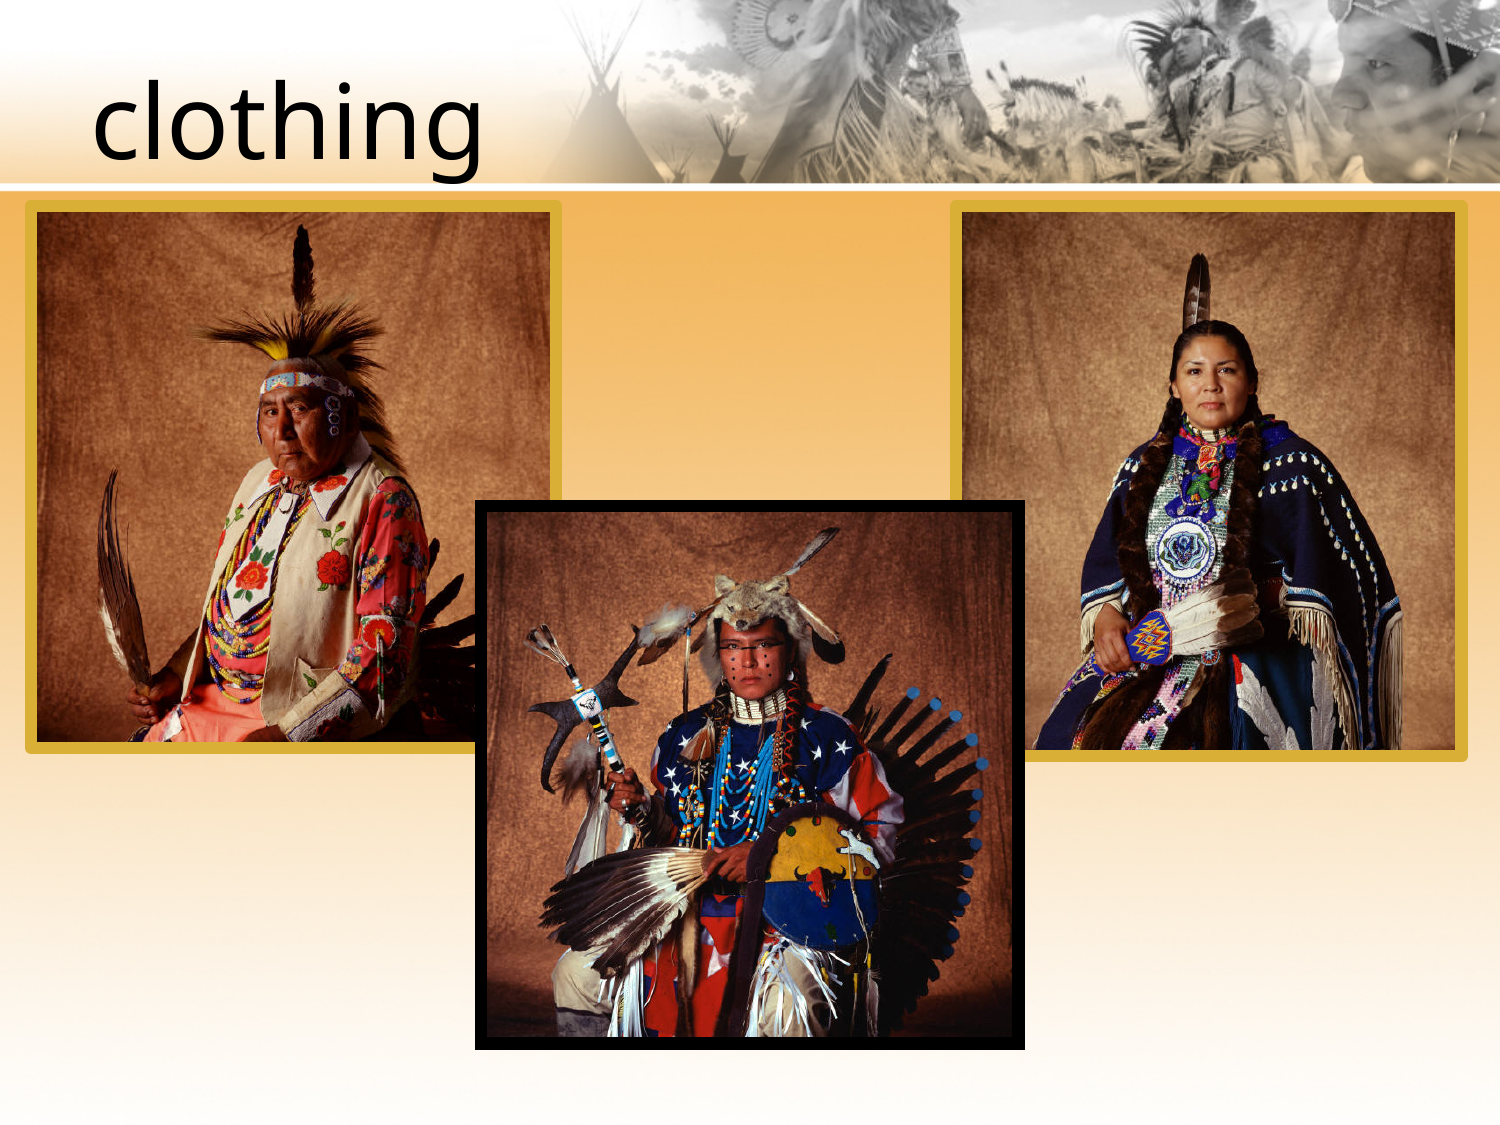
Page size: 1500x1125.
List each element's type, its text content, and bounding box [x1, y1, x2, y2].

picture [0, 0, 1500, 1125]
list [37, 212, 551, 742]
title clothing [75, 12, 1188, 188]
